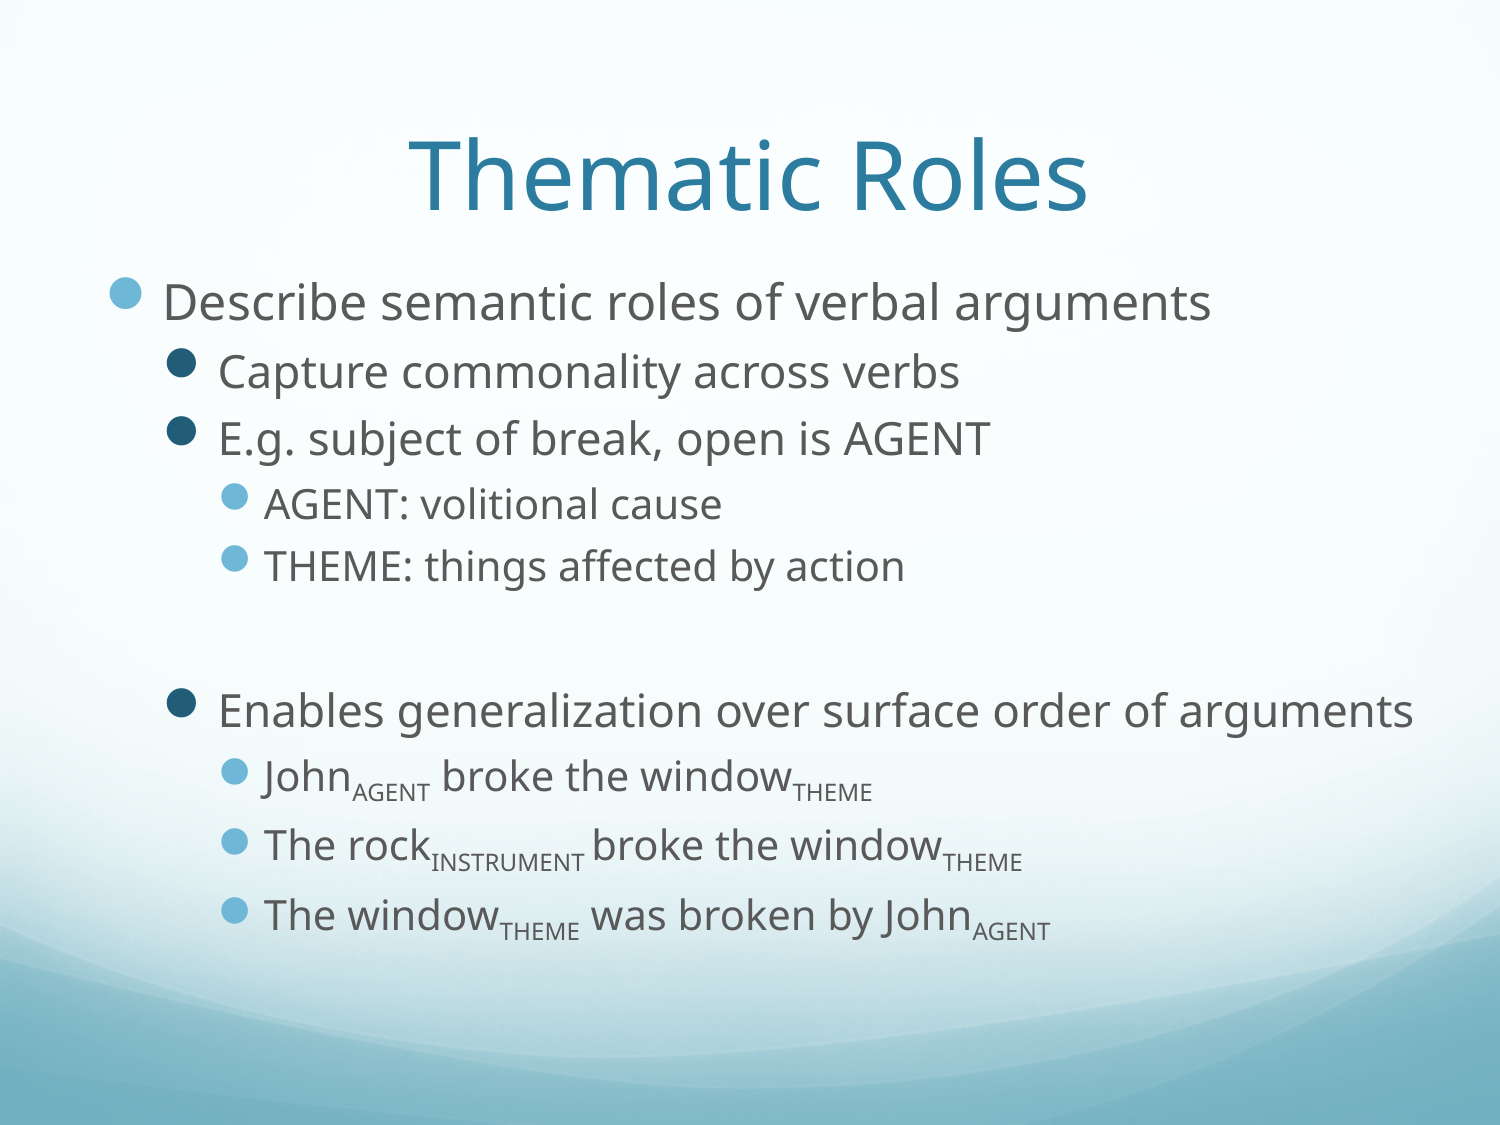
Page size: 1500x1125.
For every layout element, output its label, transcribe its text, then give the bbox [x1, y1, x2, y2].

list Describe semantic roles of verbal arguments Capture commonality across verbs E.g. subject of break, open is AGENT AGENT: volitional cause THEME: things affected by action Enables generalization over surface order of arguments JohnAGENT broke the windowTHEME The rockINSTRUMENT broke the windowTHEME The windowTHEME was broken by JohnAGENT [90, 262, 1452, 975]
title Thematic Roles [90, 17, 1410, 237]
